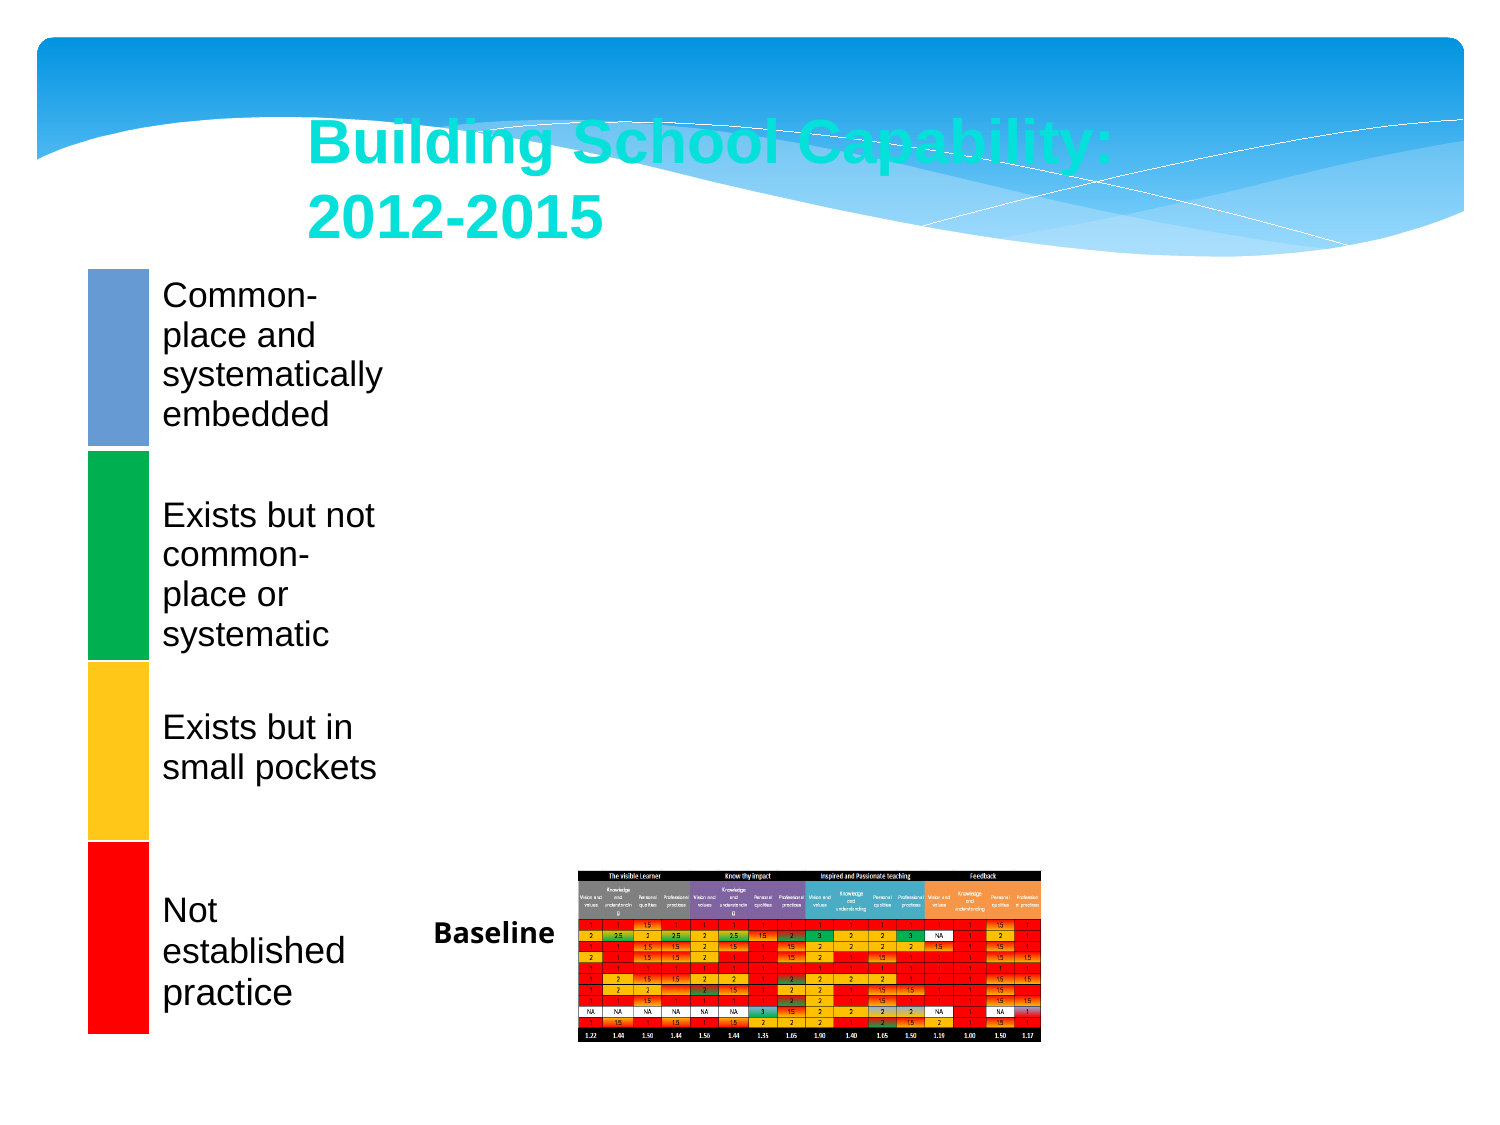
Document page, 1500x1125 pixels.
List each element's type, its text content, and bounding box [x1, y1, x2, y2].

table_cell [88, 451, 149, 660]
table_cell Exists but not common-place or systematic [150, 451, 406, 660]
text_box Baseline [418, 906, 572, 957]
table_cell Not established practice [150, 842, 406, 1034]
picture [578, 869, 1042, 1043]
text_box Building School Capability: 2012-2015 [292, 93, 1179, 202]
table_cell Exists but in small pockets [150, 662, 406, 840]
table_cell [88, 842, 149, 1034]
table_header [88, 269, 149, 446]
table_cell [88, 662, 149, 840]
table_header Common-place and systematically embedded [150, 269, 406, 446]
